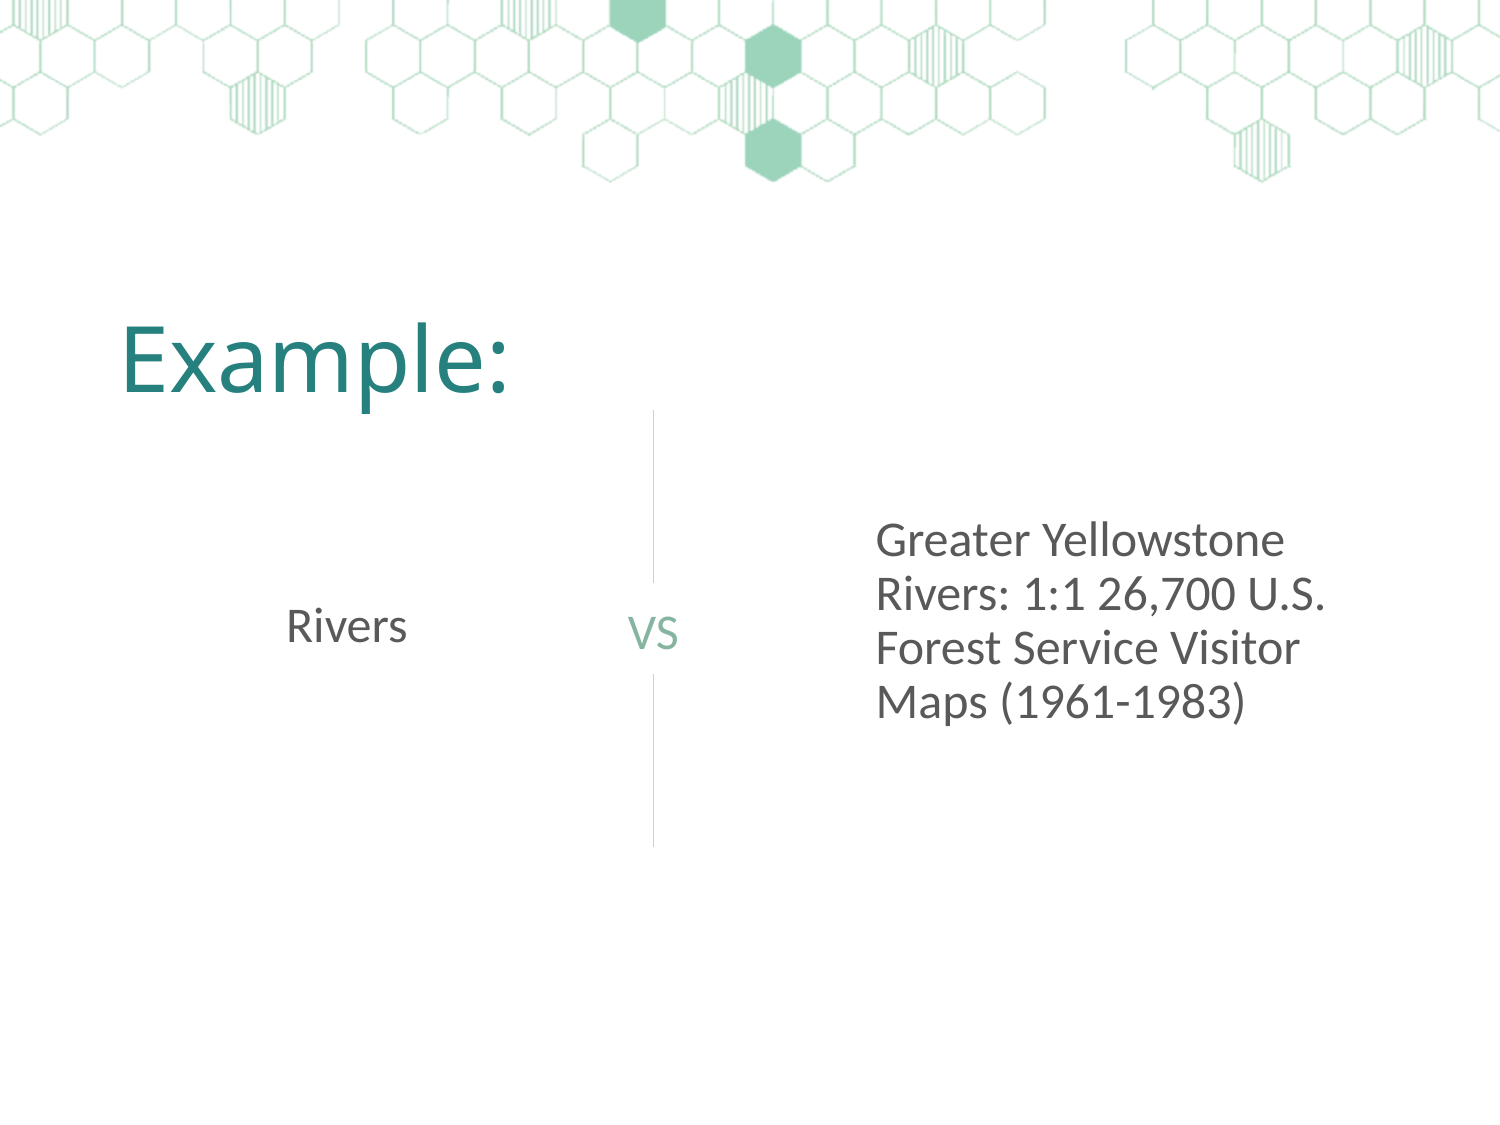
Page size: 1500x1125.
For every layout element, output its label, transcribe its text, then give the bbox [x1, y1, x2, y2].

picture [0, 0, 1500, 223]
list Rivers [271, 592, 423, 668]
text_box Greater Yellowstone Rivers: 1:1 26,700 U.S. Forest Service Visitor Maps (1961-1983) [864, 507, 1350, 752]
title Example: [103, 281, 1397, 445]
text_box VS [607, 592, 700, 667]
